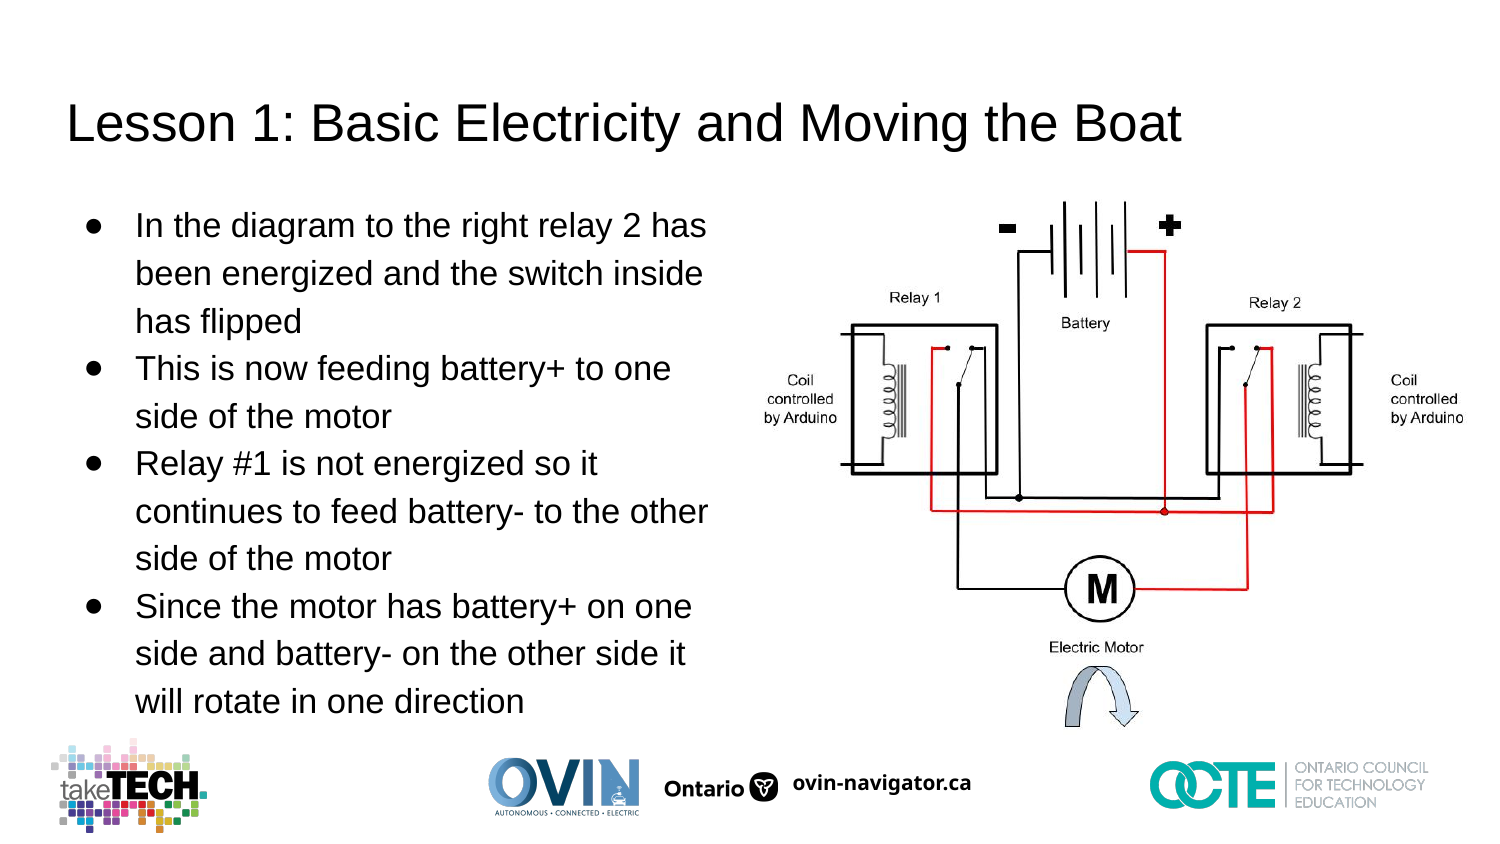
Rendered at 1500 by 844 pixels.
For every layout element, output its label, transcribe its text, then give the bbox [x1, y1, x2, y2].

title Lesson 1: Basic Electricity and Moving the Boat [51, 72, 1449, 167]
list In the diagram to the right relay 2 has been energized and the switch inside has flipped This is now feeding battery+ to one side of the motor Relay #1 is not energized so it continues to feed battery- to the other side of the motor Since the motor has battery+ on one side and battery- on the other side it will rotate in one direction [51, 182, 740, 736]
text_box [50, 737, 1450, 833]
picture [745, 166, 1486, 739]
